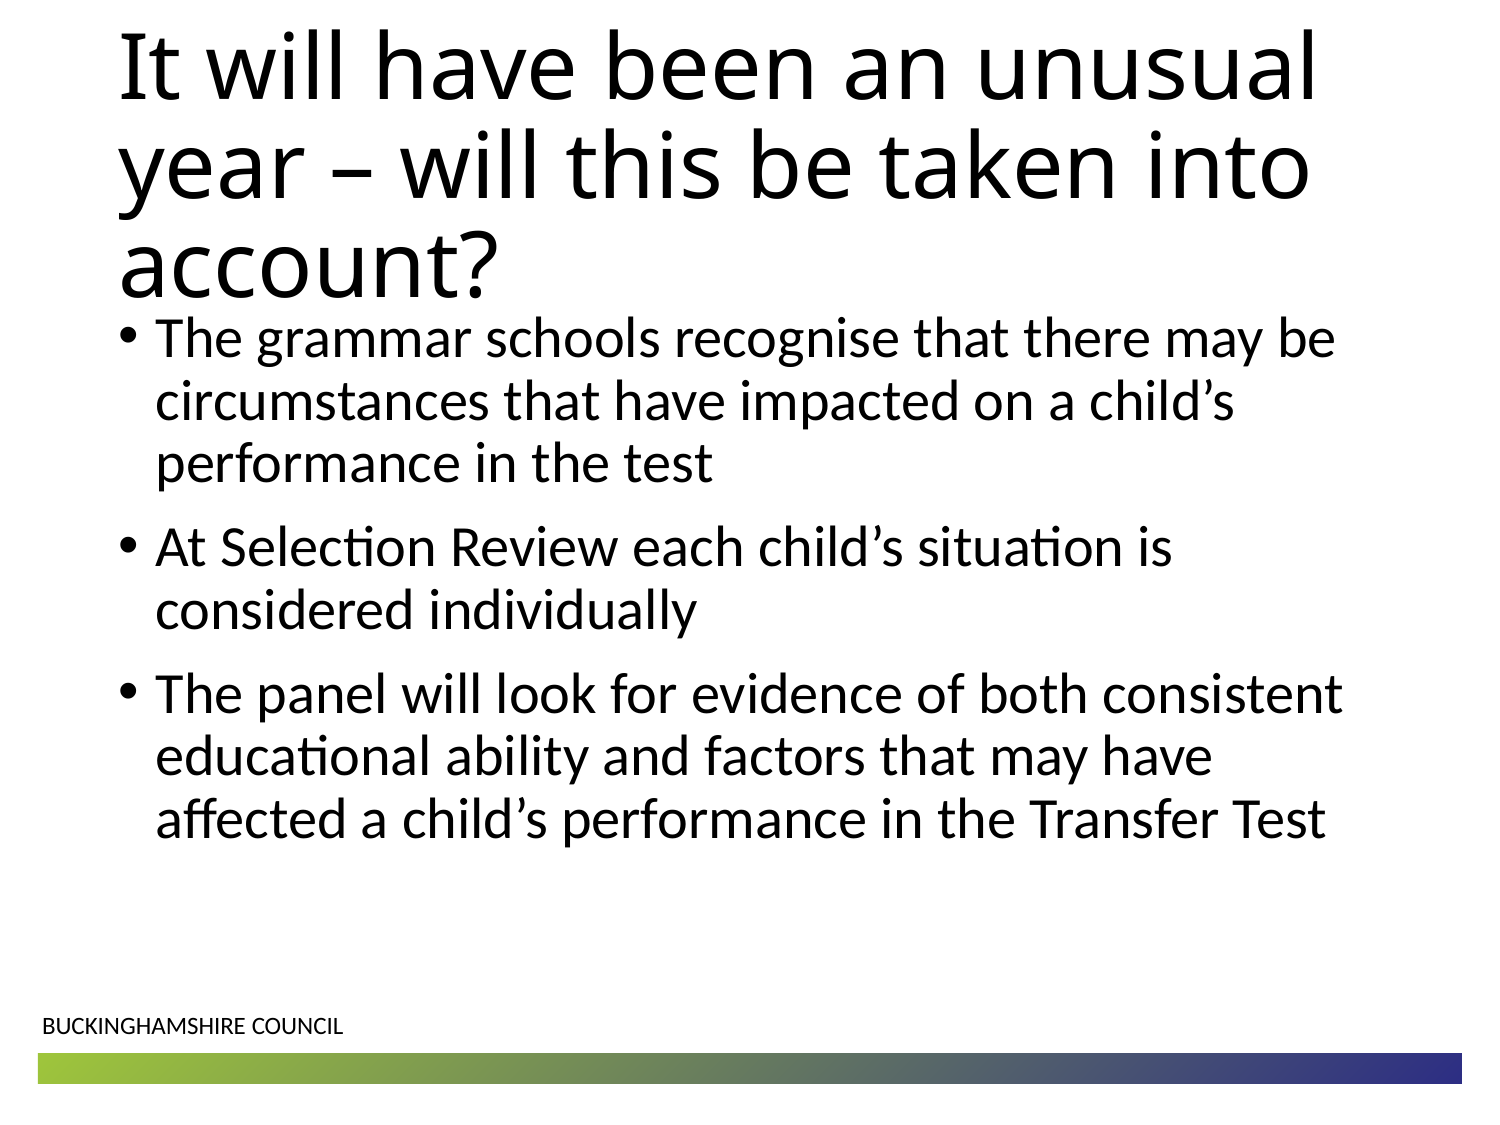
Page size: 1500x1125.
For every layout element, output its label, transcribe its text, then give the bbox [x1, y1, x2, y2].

title It will have been an unusual year – will this be taken into account? [103, 59, 1397, 278]
list The grammar schools recognise that there may be circumstances that have impacted on a child’s performance in the test At Selection Review each child’s situation is considered individually The panel will look for evidence of both consistent educational ability and factors that may have affected a child’s performance in the Transfer Test [103, 299, 1397, 1014]
